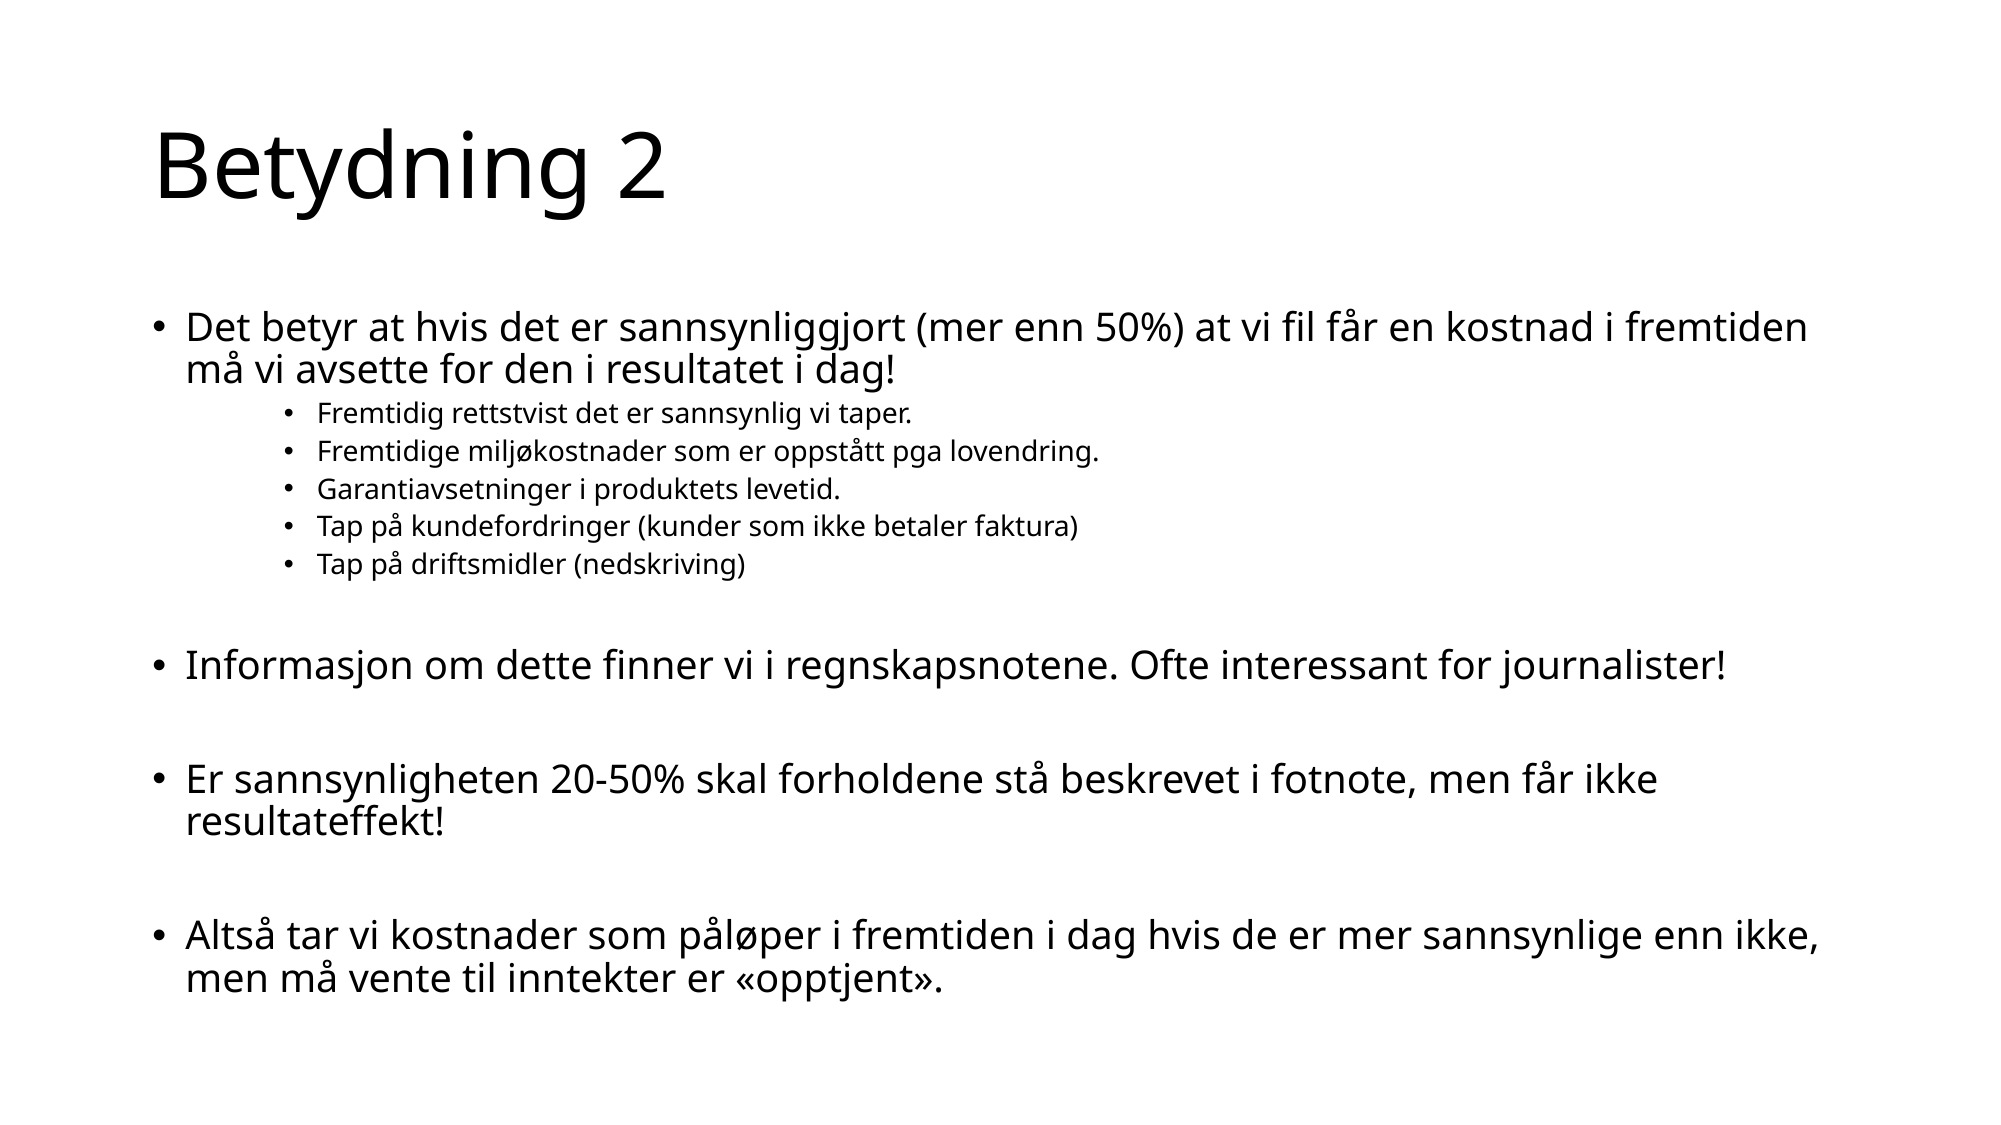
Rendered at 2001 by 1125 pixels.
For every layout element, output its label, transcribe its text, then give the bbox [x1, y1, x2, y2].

list Det betyr at hvis det er sannsynliggjort (mer enn 50%) at vi fil får en kostnad i fremtiden må vi avsette for den i resultatet i dag! Fremtidig rettstvist det er sannsynlig vi taper. Fremtidige miljøkostnader som er oppstått pga lovendring. Garantiavsetninger i produktets levetid. Tap på kundefordringer (kunder som ikke betaler faktura) Tap på driftsmidler (nedskriving) Informasjon om dette finner vi i regnskapsnotene. Ofte interessant for journalister! Er sannsynligheten 20-50% skal forholdene stå beskrevet i fotnote, men får ikke resultateffekt! Altså tar vi kostnader som påløper i fremtiden i dag hvis de er mer sannsynlige enn ikke, men må vente til inntekter er «opptjent». [137, 299, 1863, 1014]
title Betydning 2 [137, 59, 1863, 278]
